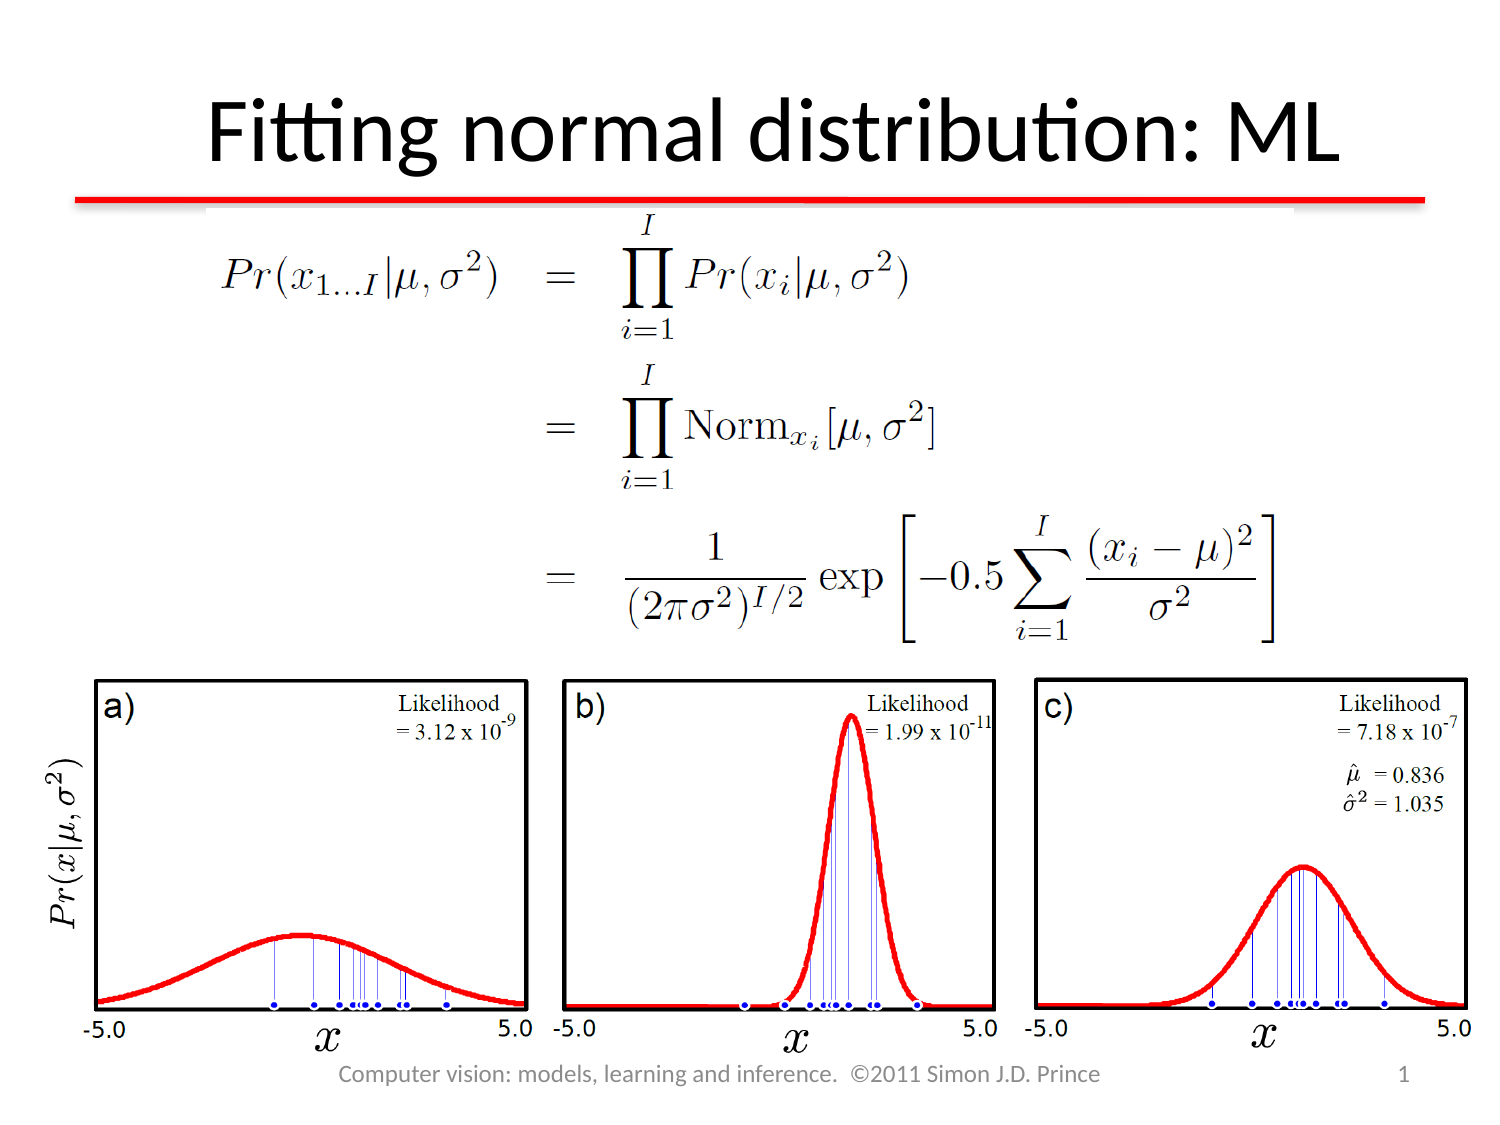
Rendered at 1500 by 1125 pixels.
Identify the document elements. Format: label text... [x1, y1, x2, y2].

picture [41, 663, 1480, 1059]
picture [206, 207, 1294, 661]
text_box Fitting normal distribution: ML [99, 30, 1450, 219]
footer Computer vision: models, learning and inference. ©2011 Simon J.D. Prince [301, 1067, 1140, 1103]
slide_number 1 [1140, 1067, 1425, 1103]
